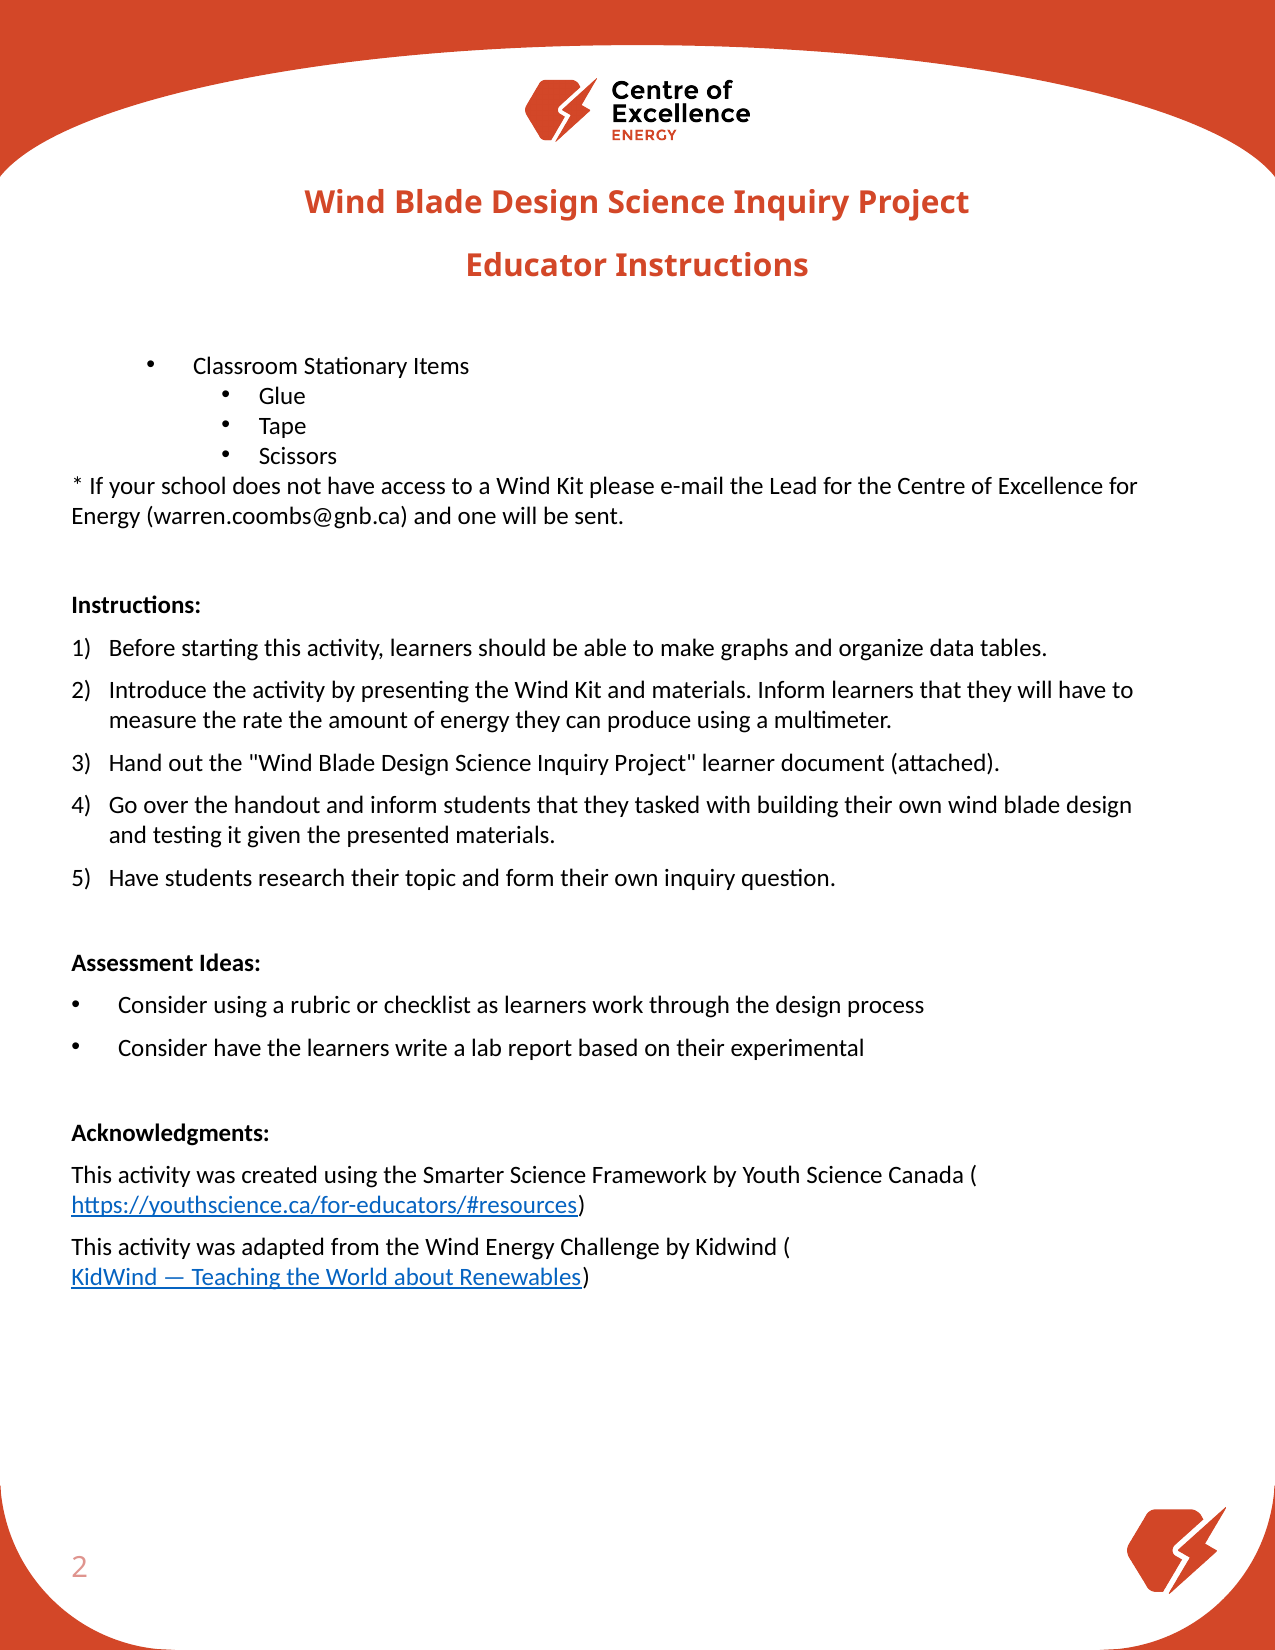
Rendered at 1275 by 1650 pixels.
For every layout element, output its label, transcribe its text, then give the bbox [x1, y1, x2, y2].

picture [525, 78, 750, 142]
picture [1127, 1507, 1226, 1594]
list Wind Blade Design Science Inquiry Project Educator Instructions [53, 162, 1222, 292]
slide_number 2 [56, 1523, 344, 1612]
text_box Classroom Stationary Items Glue Tape Scissors * If your school does not have access to a Wind Kit please e-mail the Lead for the Centre of Excellence for Energy (warren.coombs@gnb.ca) and one will be sent. Instructions: Before starting this activity, learners should be able to make graphs and organize data tables. Introduce the activity by presenting the Wind Kit and materials. Inform learners that they will have to measure the rate the amount of energy they can produce using a multimeter. Hand out the "Wind Blade Design Science Inquiry Project" learner document (attached). Go over the handout and inform students that they tasked with building their own wind blade design and testing it given the presented materials. Have students research their topic and form their own inquiry question. Assessment Ideas: Consider using a rubric or checklist as learners work through the design process Consider have the learners write a lab report based on their experimental Acknowledgments: This activity was created using the Smarter Science Framework by Youth Science Canada (https://youthscience.ca/for-educators/#resources) This activity was adapted from the Wind Energy Challenge by Kidwind (KidWind — Teaching the World about Renewables) [56, 342, 1177, 1299]
